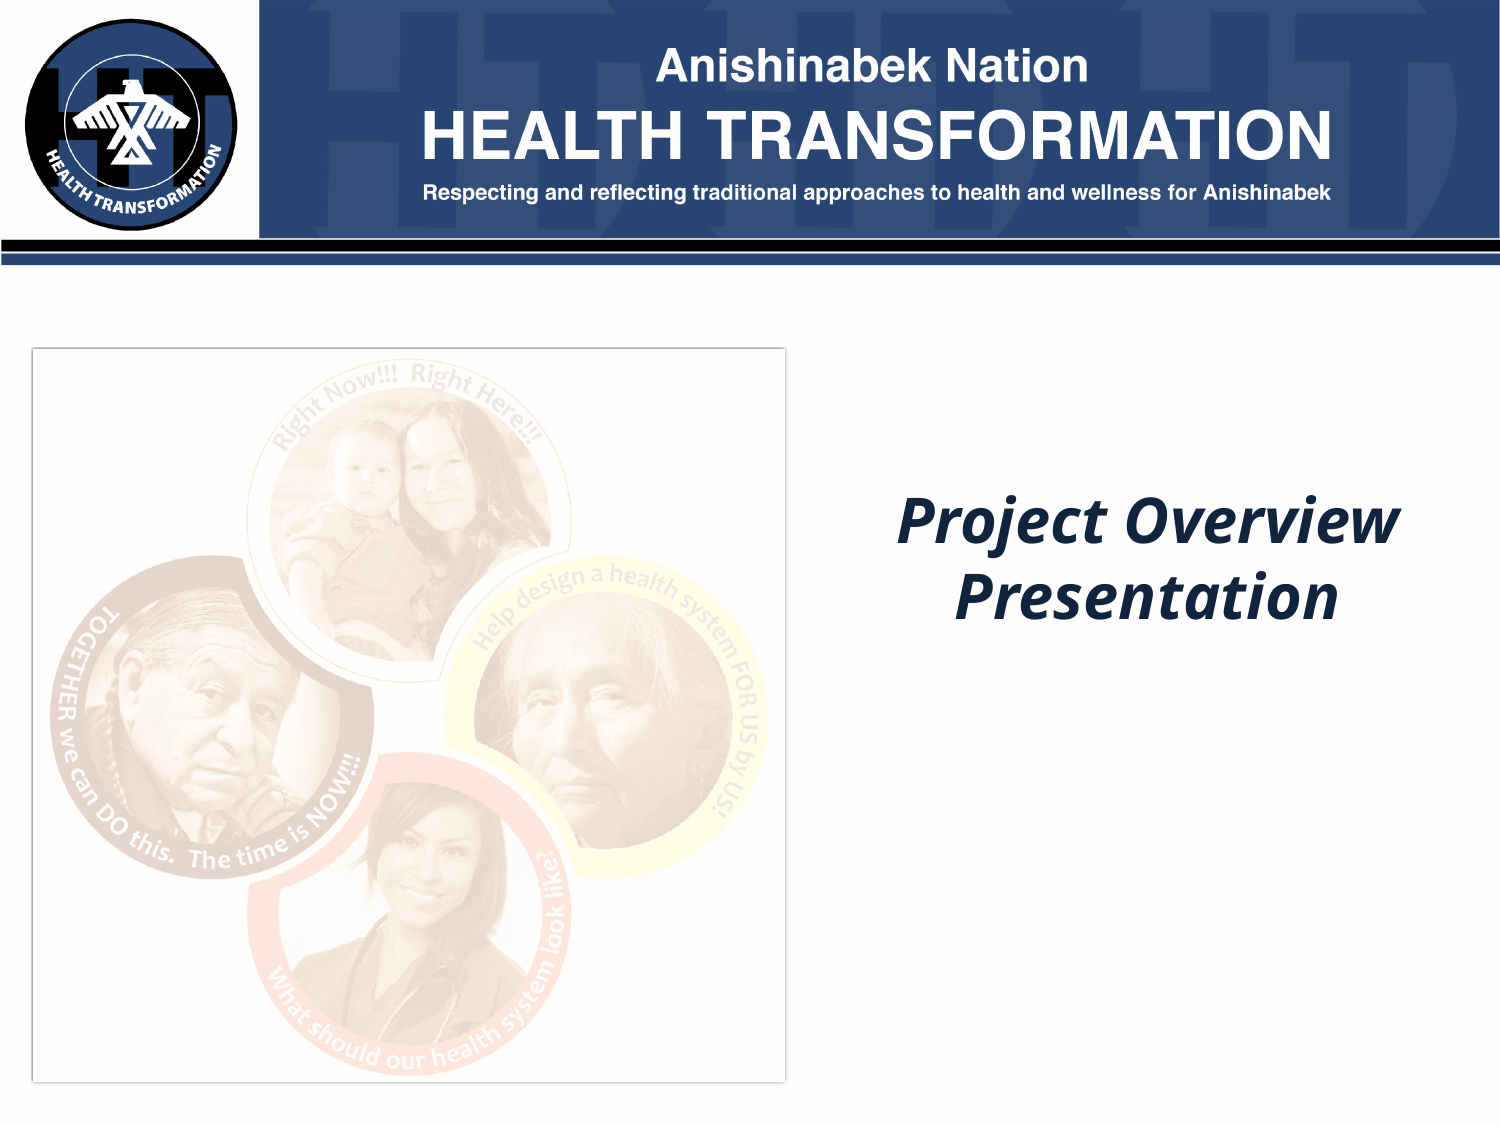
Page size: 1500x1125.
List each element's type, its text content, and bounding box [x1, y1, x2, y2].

picture [0, 0, 1500, 1125]
title Project Overview Presentation [879, 435, 1417, 677]
